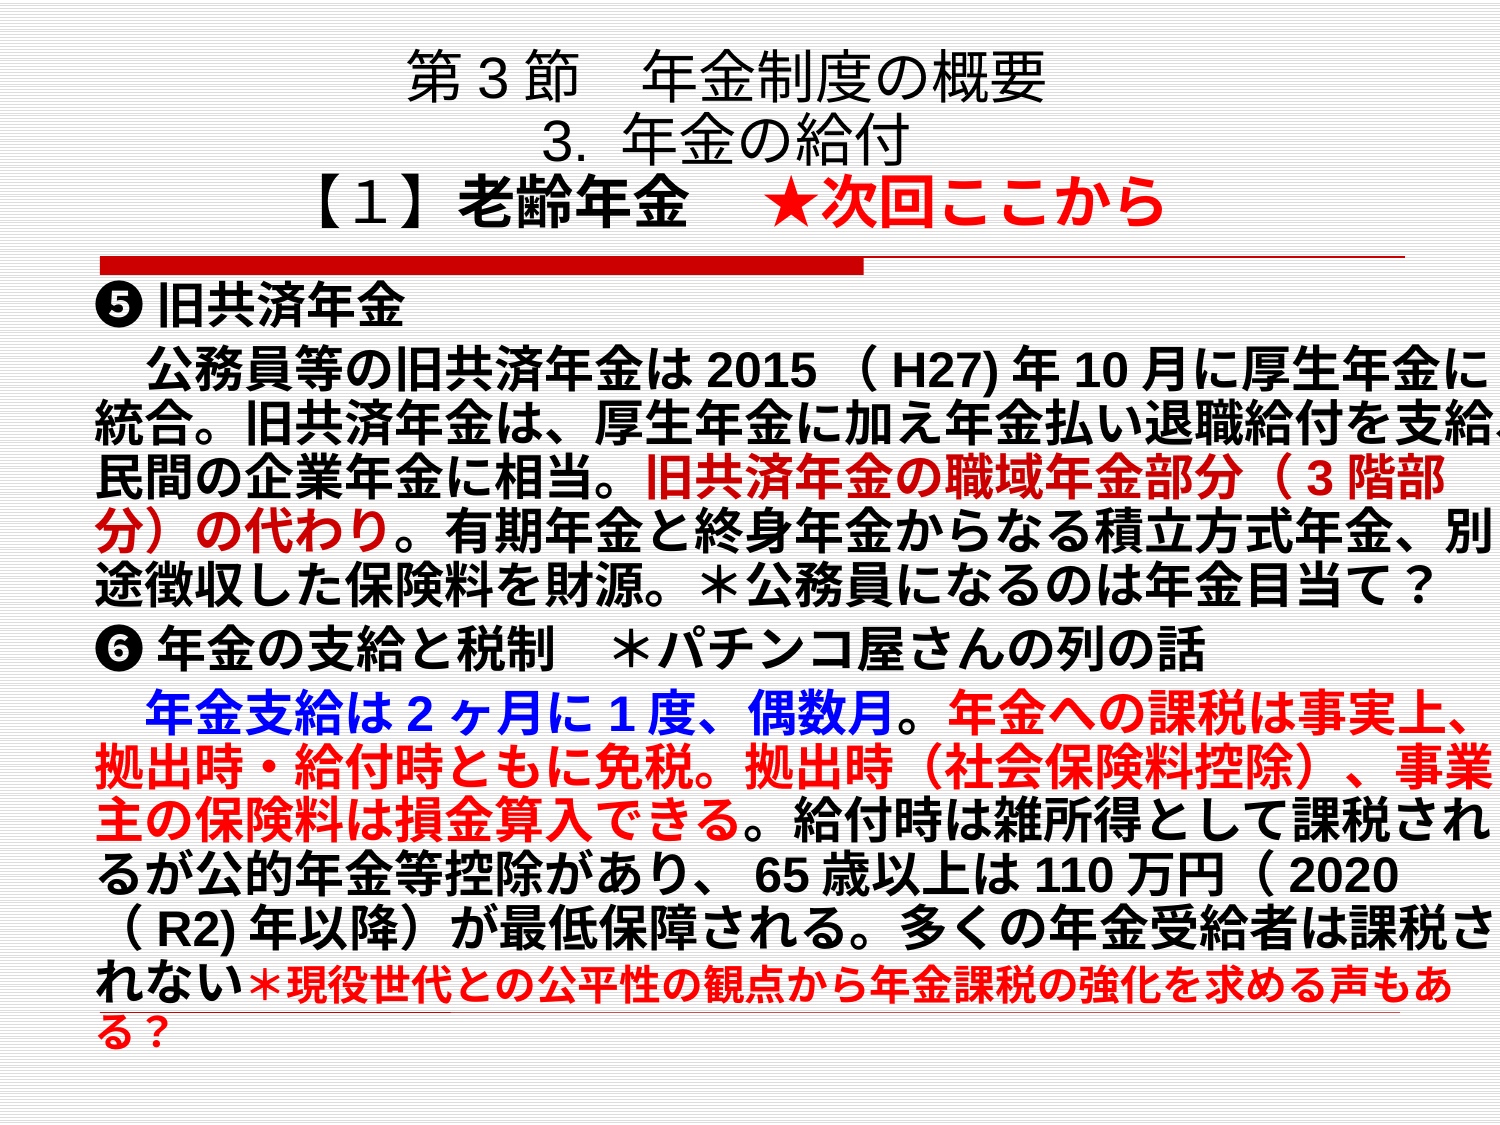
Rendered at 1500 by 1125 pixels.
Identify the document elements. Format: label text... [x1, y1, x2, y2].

list ❺旧共済年金 公務員等の旧共済年金は2015（H27)年10月に厚生年金に統合。旧共済年金は、厚生年金に加え年金払い退職給付を支給、民間の企業年金に相当。旧共済年金の職域年金部分（3階部分）の代わり。有期年金と終身年金からなる積立方式年金、別途徴収した保険料を財源。＊公務員になるのは年金目当て？ ❻年金の支給と税制 ＊パチンコ屋さんの列の話 年金支給は2ヶ月に1度、偶数月。年金への課税は事実上、拠出時・給付時ともに免税。拠出時（社会保険料控除）、事業主の保険料は損金算入できる。給付時は雑所得として課税されるが公的年金等控除があり、65歳以上は110万円（2020（R2)年以降）が最低保障される。多くの年金受給者は課税されない＊現役世代との公平性の観点から年金課税の強化を求める声もある？ [79, 272, 1500, 1012]
title 第3節 年金制度の概要 3. 年金の給付 【１】老齢年金 ★次回ここから [94, 77, 1359, 269]
